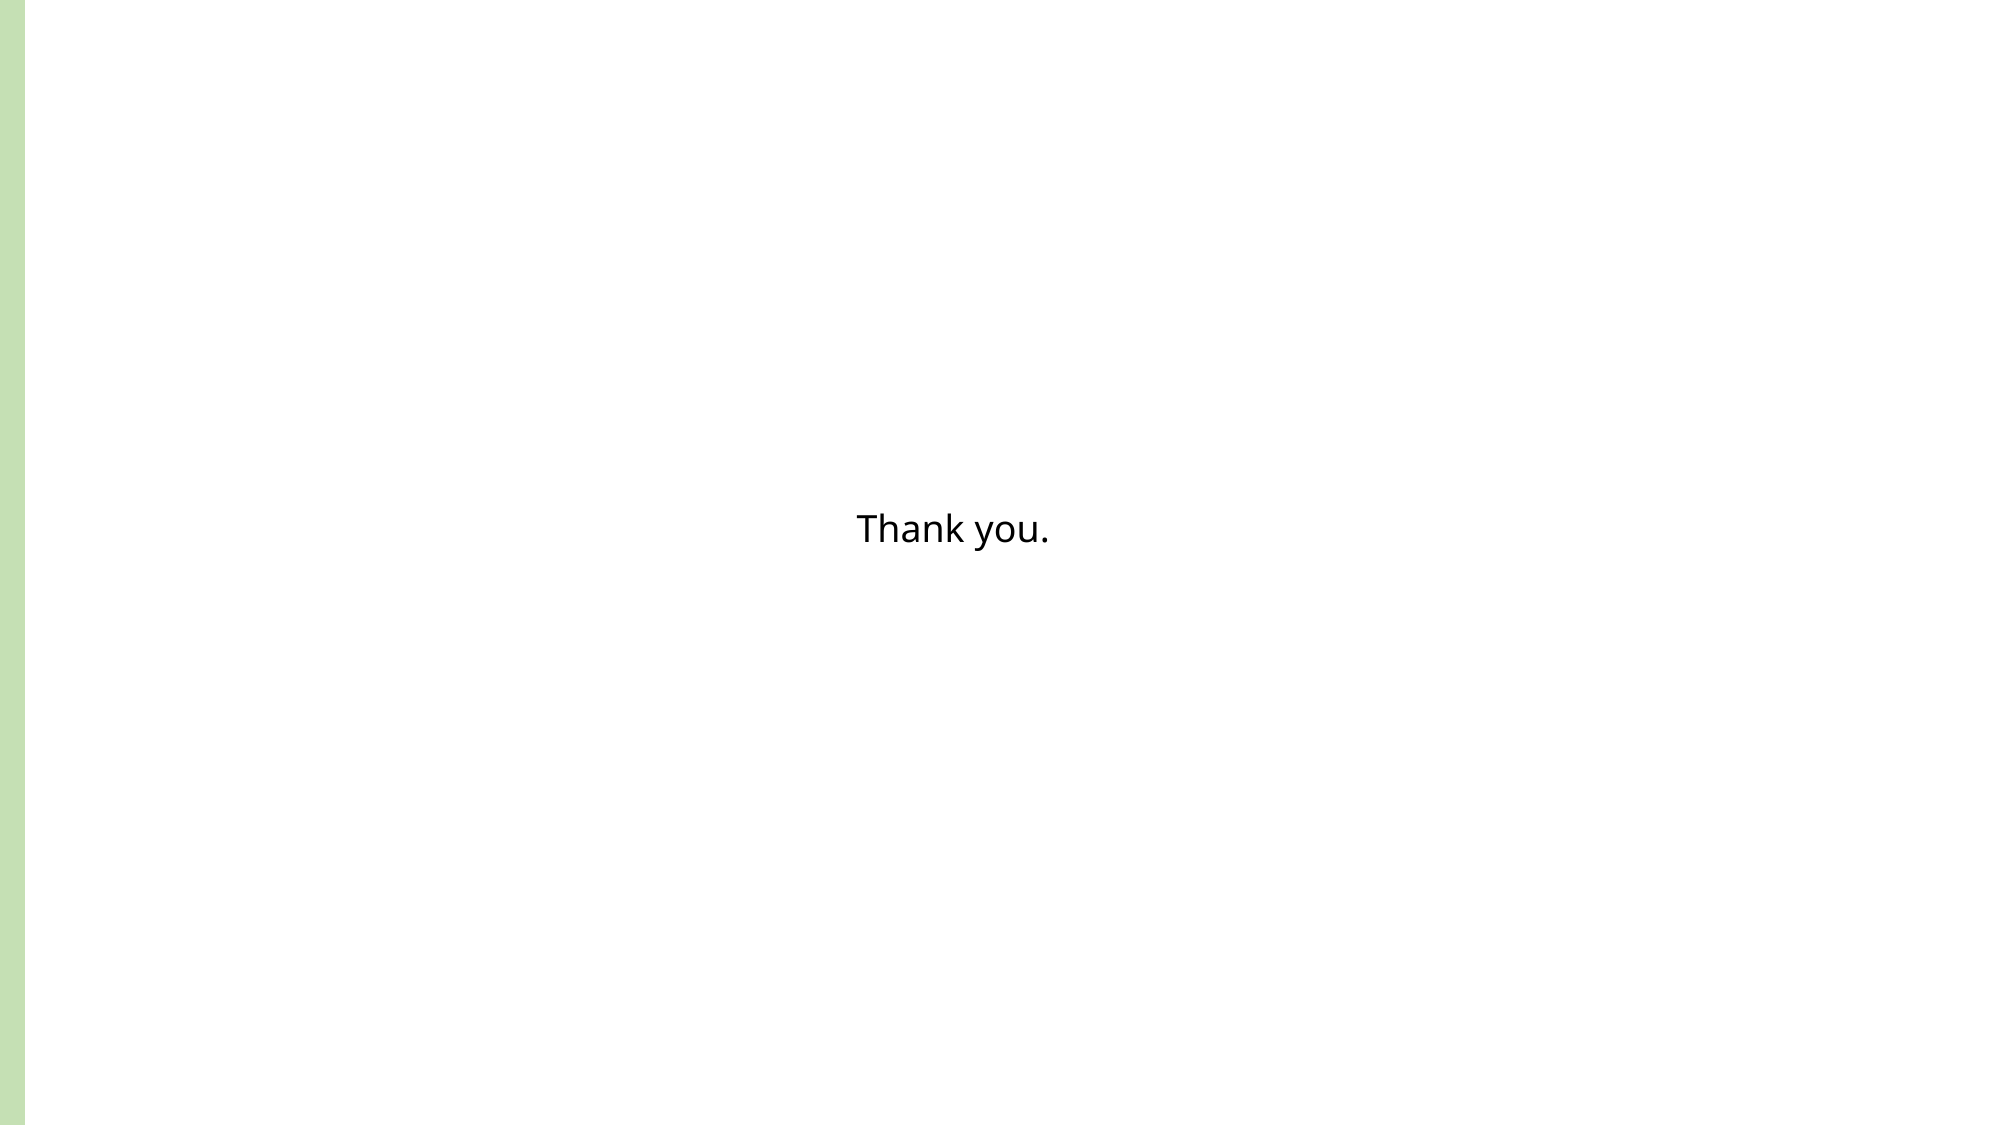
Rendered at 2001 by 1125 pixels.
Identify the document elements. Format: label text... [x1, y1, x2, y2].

text_box [0, 0, 26, 1125]
text_box Thank you. [841, 497, 1065, 558]
